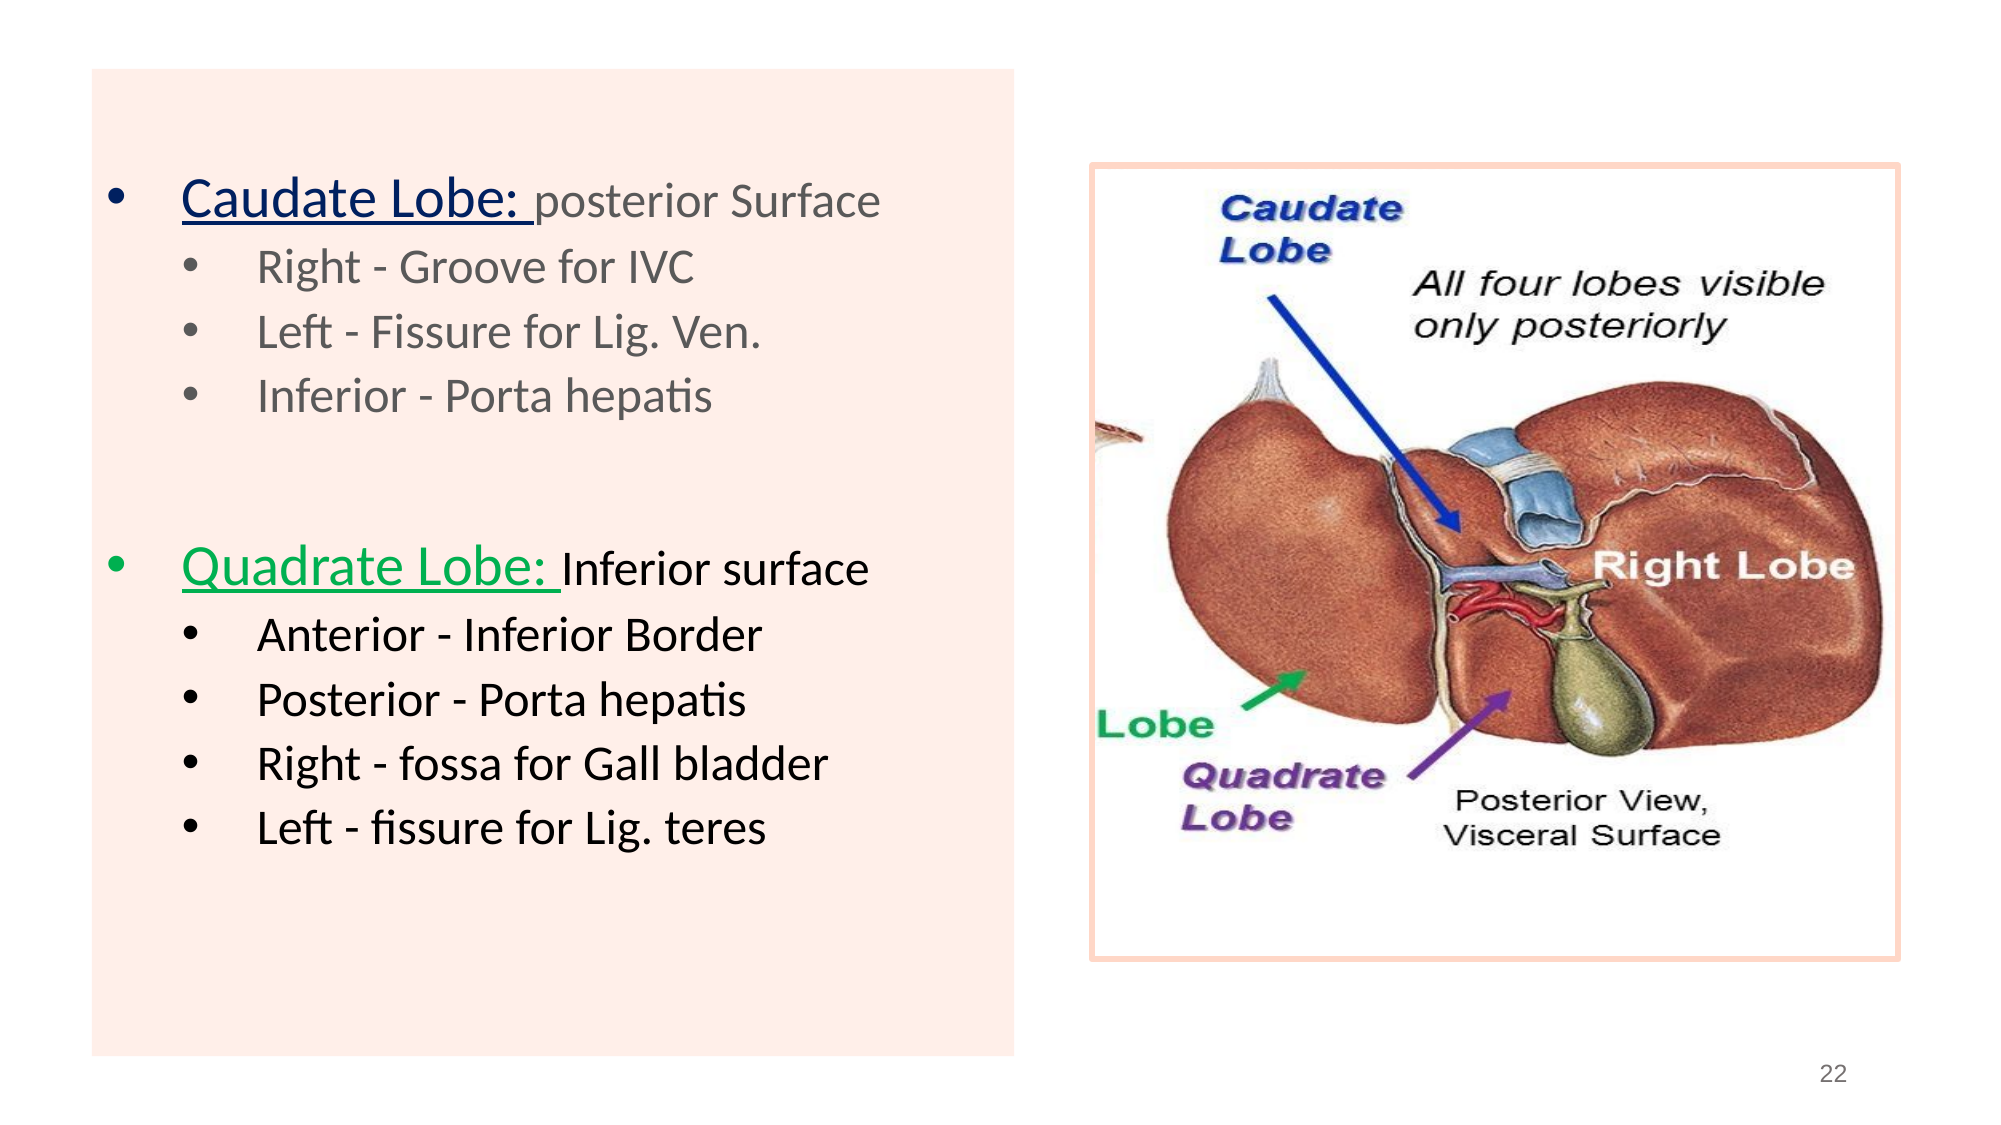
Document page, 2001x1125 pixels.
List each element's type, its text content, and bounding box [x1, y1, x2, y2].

picture [1095, 168, 1896, 957]
list Caudate Lobe: posterior Surface Right - Groove for IVC Left - Fissure for Lig. Ven. Inferior - Porta hepatis Quadrate Lobe: Inferior surface Anterior - Inferior Border Posterior - Porta hepatis Right - fossa for Gall bladder Left - fissure for Lig. teres [91, 68, 1015, 1057]
slide_number 22 [1412, 1042, 1863, 1103]
